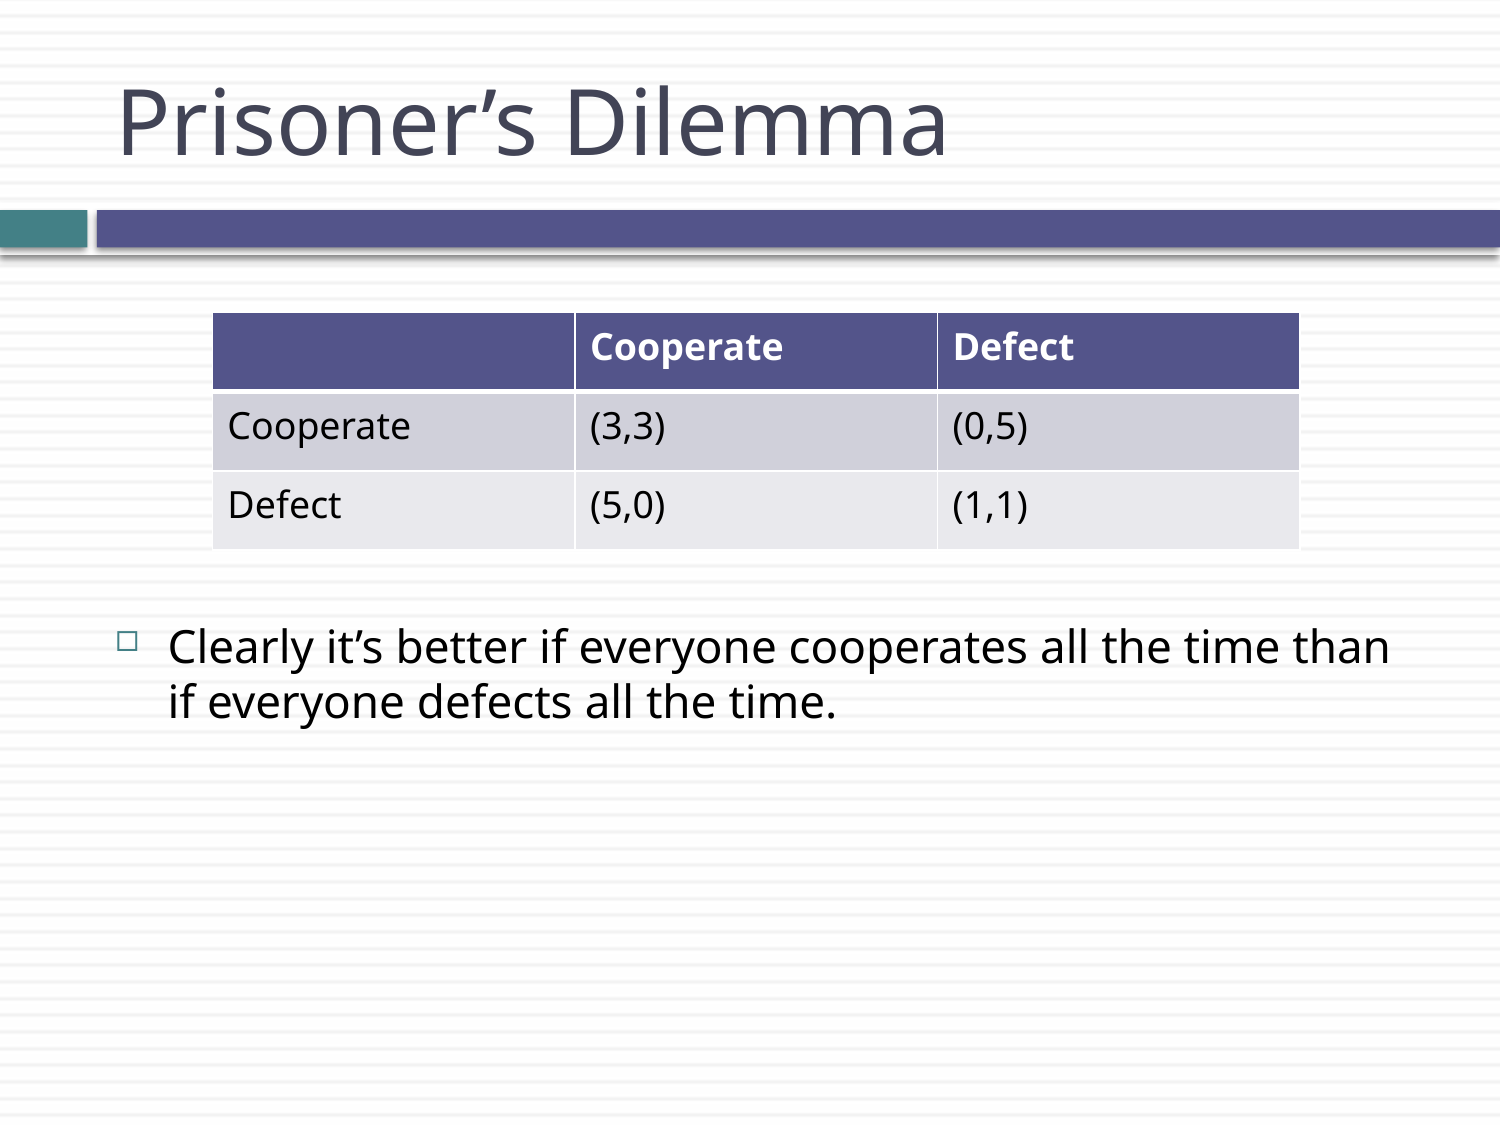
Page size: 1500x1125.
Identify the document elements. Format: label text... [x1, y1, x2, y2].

table_cell Defect [213, 472, 574, 549]
table_cell (5,0) [576, 472, 937, 549]
table_header [213, 313, 574, 389]
table_header Defect [938, 313, 1299, 389]
title Prisoner’s Dilemma [100, 37, 1438, 200]
table_header Cooperate [576, 313, 937, 389]
table_cell (1,1) [938, 472, 1299, 549]
table_cell (0,5) [938, 394, 1299, 470]
table_cell Cooperate [213, 394, 574, 470]
table_cell (3,3) [576, 394, 937, 470]
list Clearly it’s better if everyone cooperates all the time than if everyone defects all the time. [100, 262, 1438, 1000]
